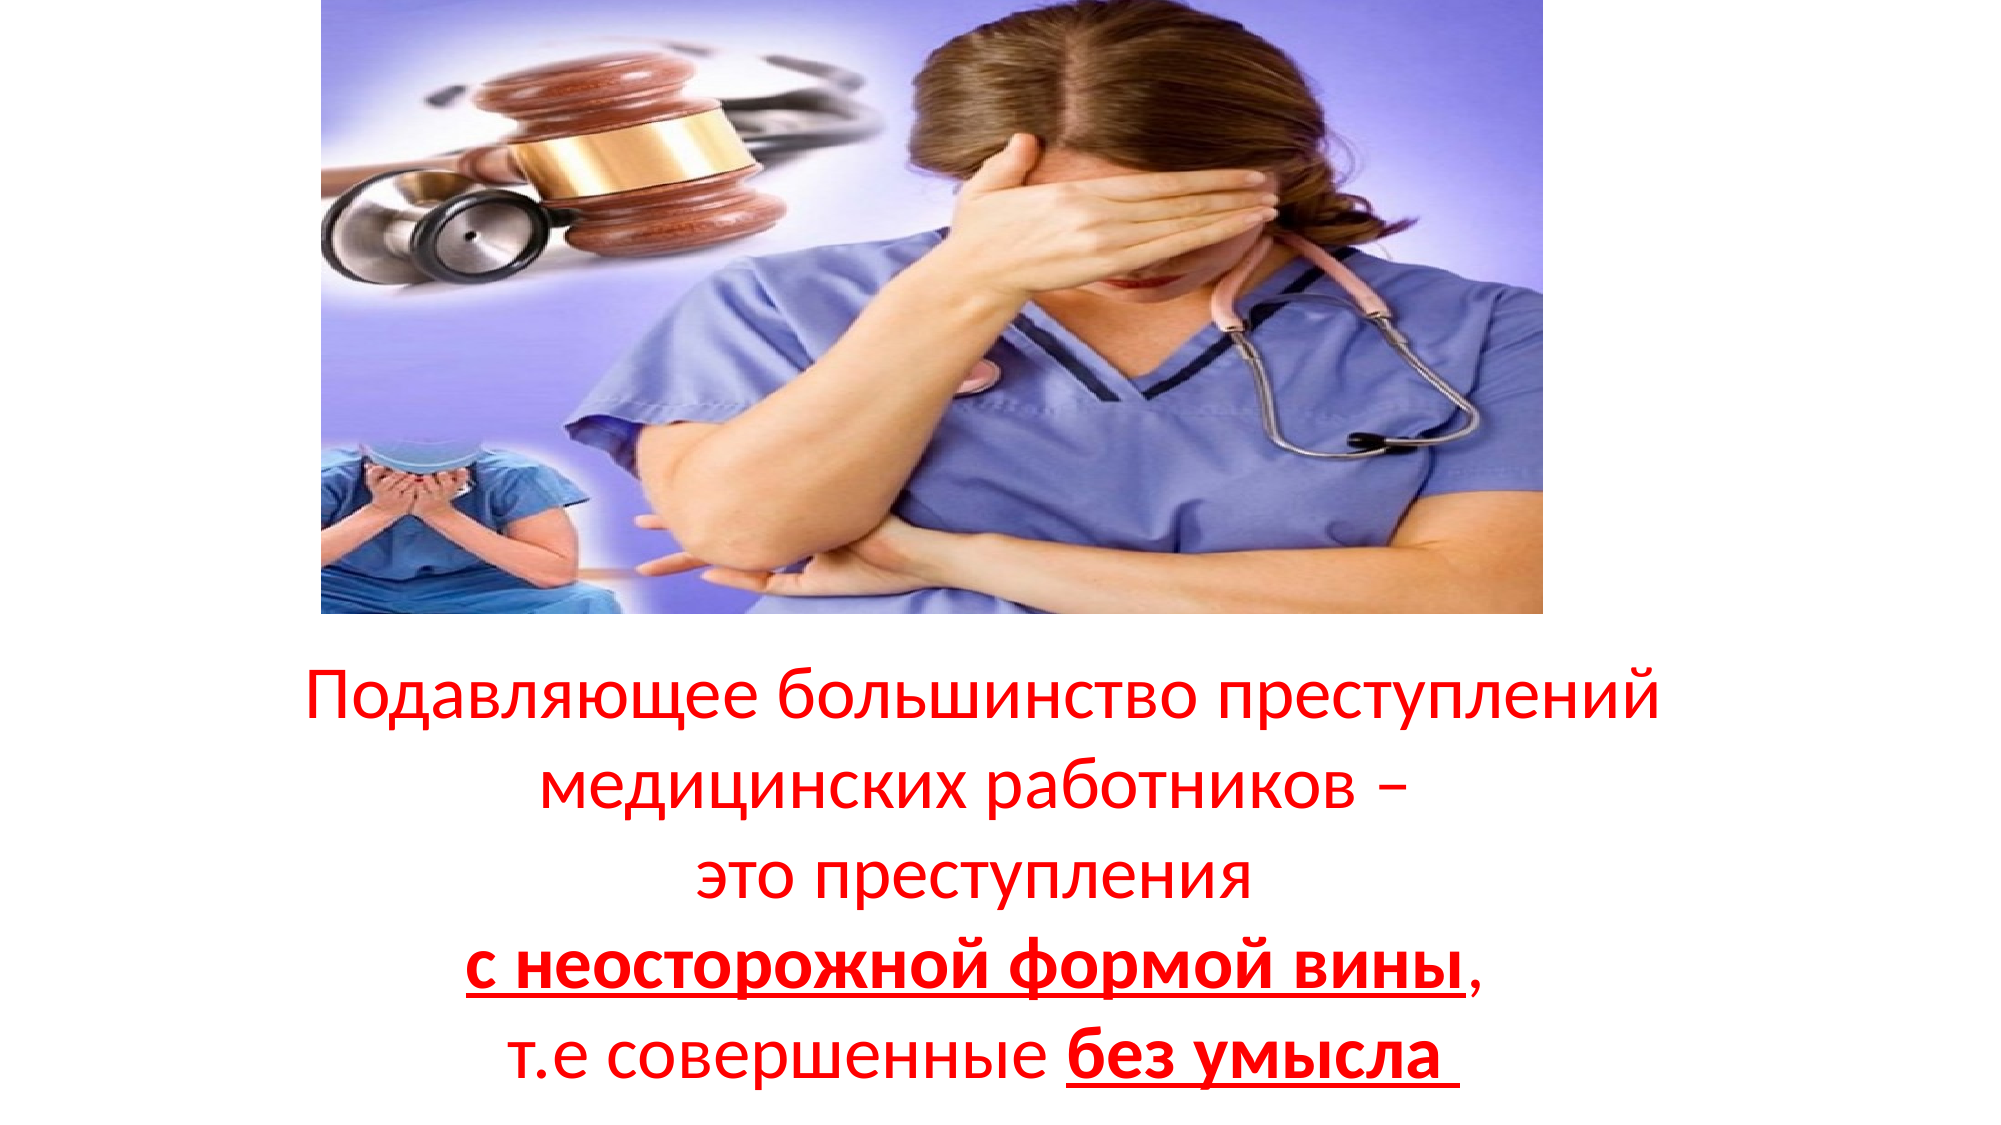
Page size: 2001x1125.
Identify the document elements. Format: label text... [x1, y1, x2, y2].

picture [321, 0, 1543, 614]
text_box Подавляющее большинство преступлений медицинских работников – это преступления с неосторожной формой вины, т.е совершенные без умысла [122, 635, 1845, 1101]
